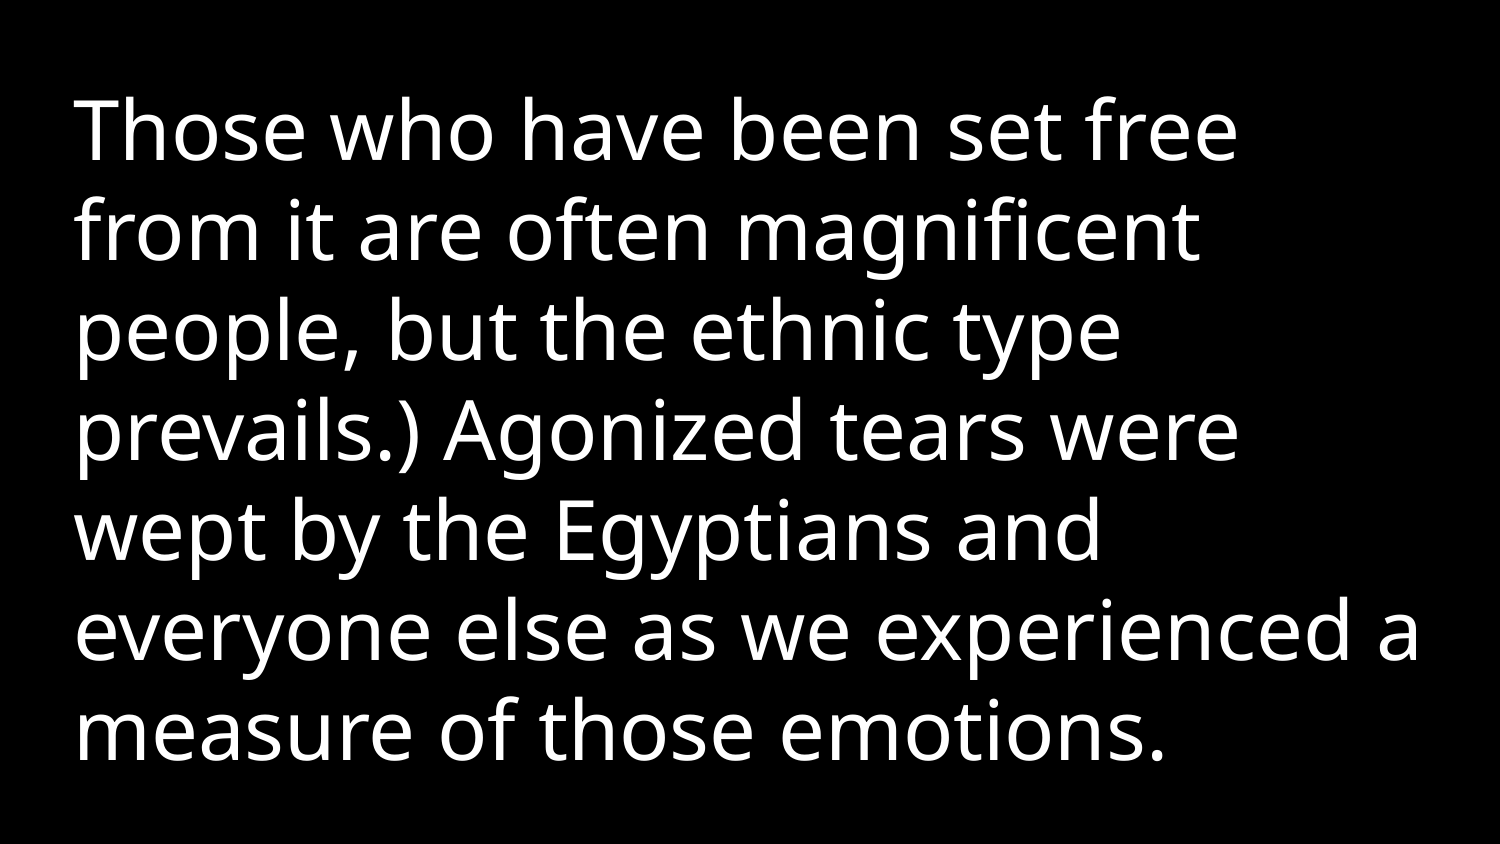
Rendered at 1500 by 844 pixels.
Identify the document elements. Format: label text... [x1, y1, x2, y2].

subtitle Those who have been set free from it are often magnificent people, but the ethnic type prevails.) Agonized tears were wept by the Egyptians and everyone else as we experienced a measure of those emotions. [62, 71, 1438, 785]
